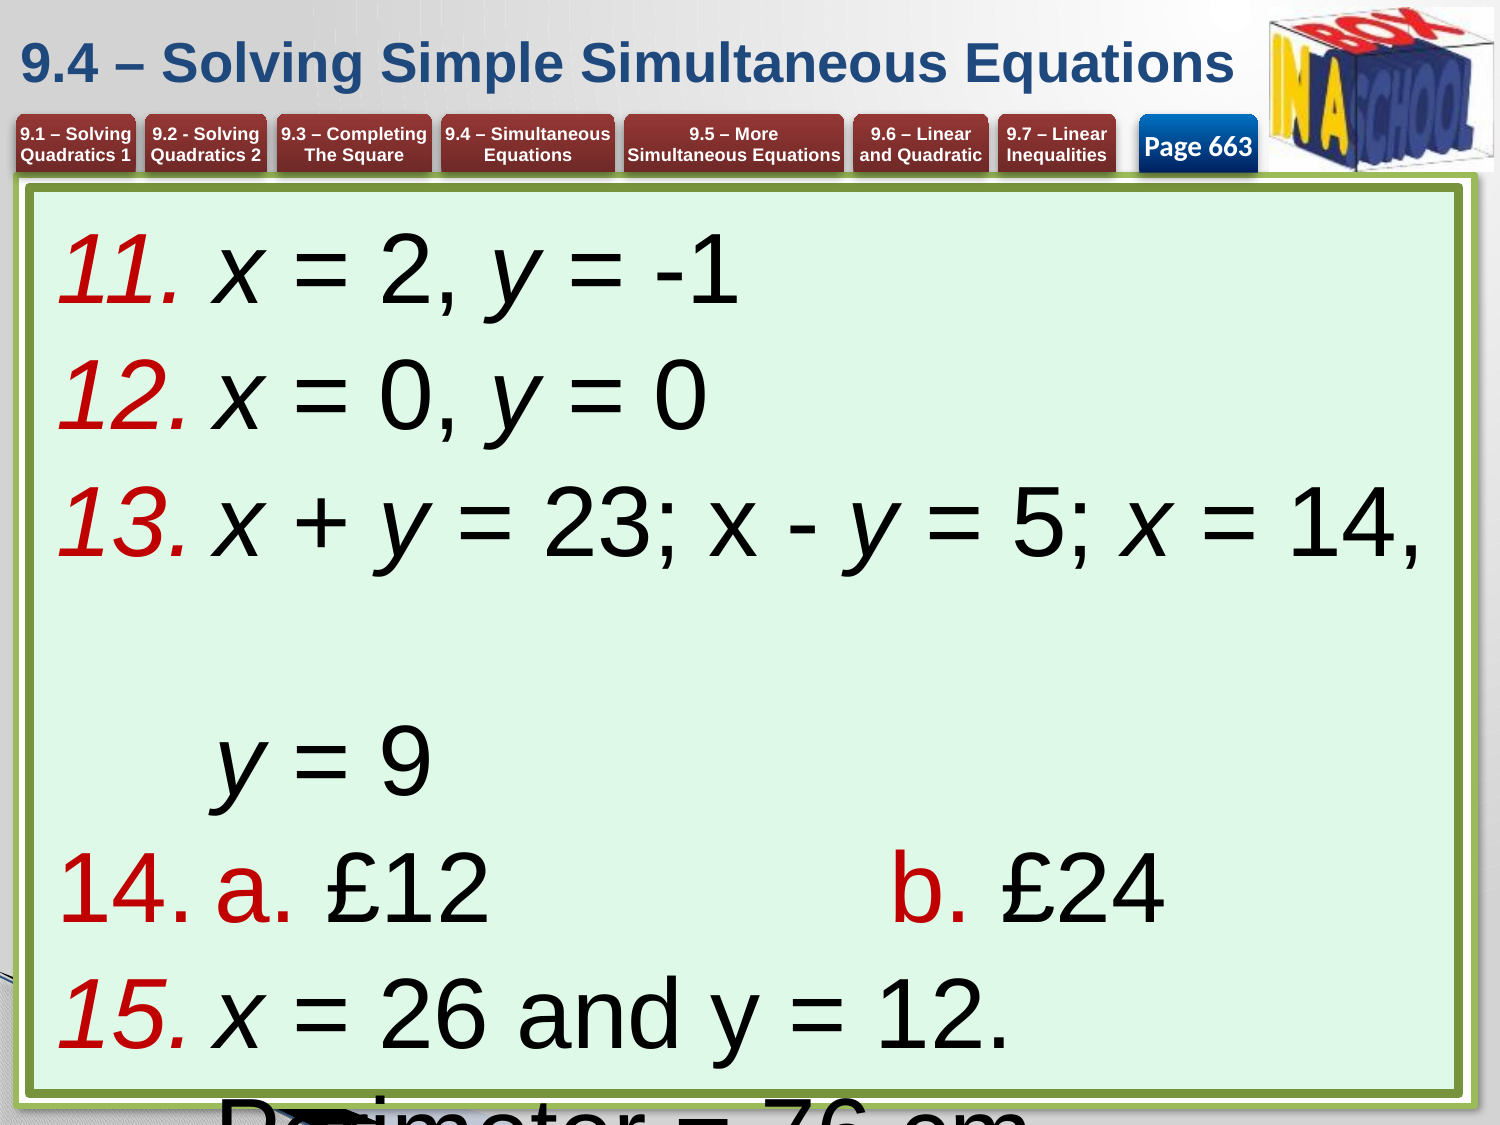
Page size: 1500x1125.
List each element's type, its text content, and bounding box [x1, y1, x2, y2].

text_box Page 663 [1139, 114, 1258, 173]
title 9.4 – Solving Simple Simultaneous Equations [5, 7, 1270, 114]
picture [1269, 7, 1495, 172]
text_box x = 2, y = -1 x = 0, y = 0 x + y = 23; x - y = 5; x = 14, y = 9 a. £12 b. £24 x = 26 and y = 12. Perimeter = 76 cm [41, 196, 1447, 1125]
